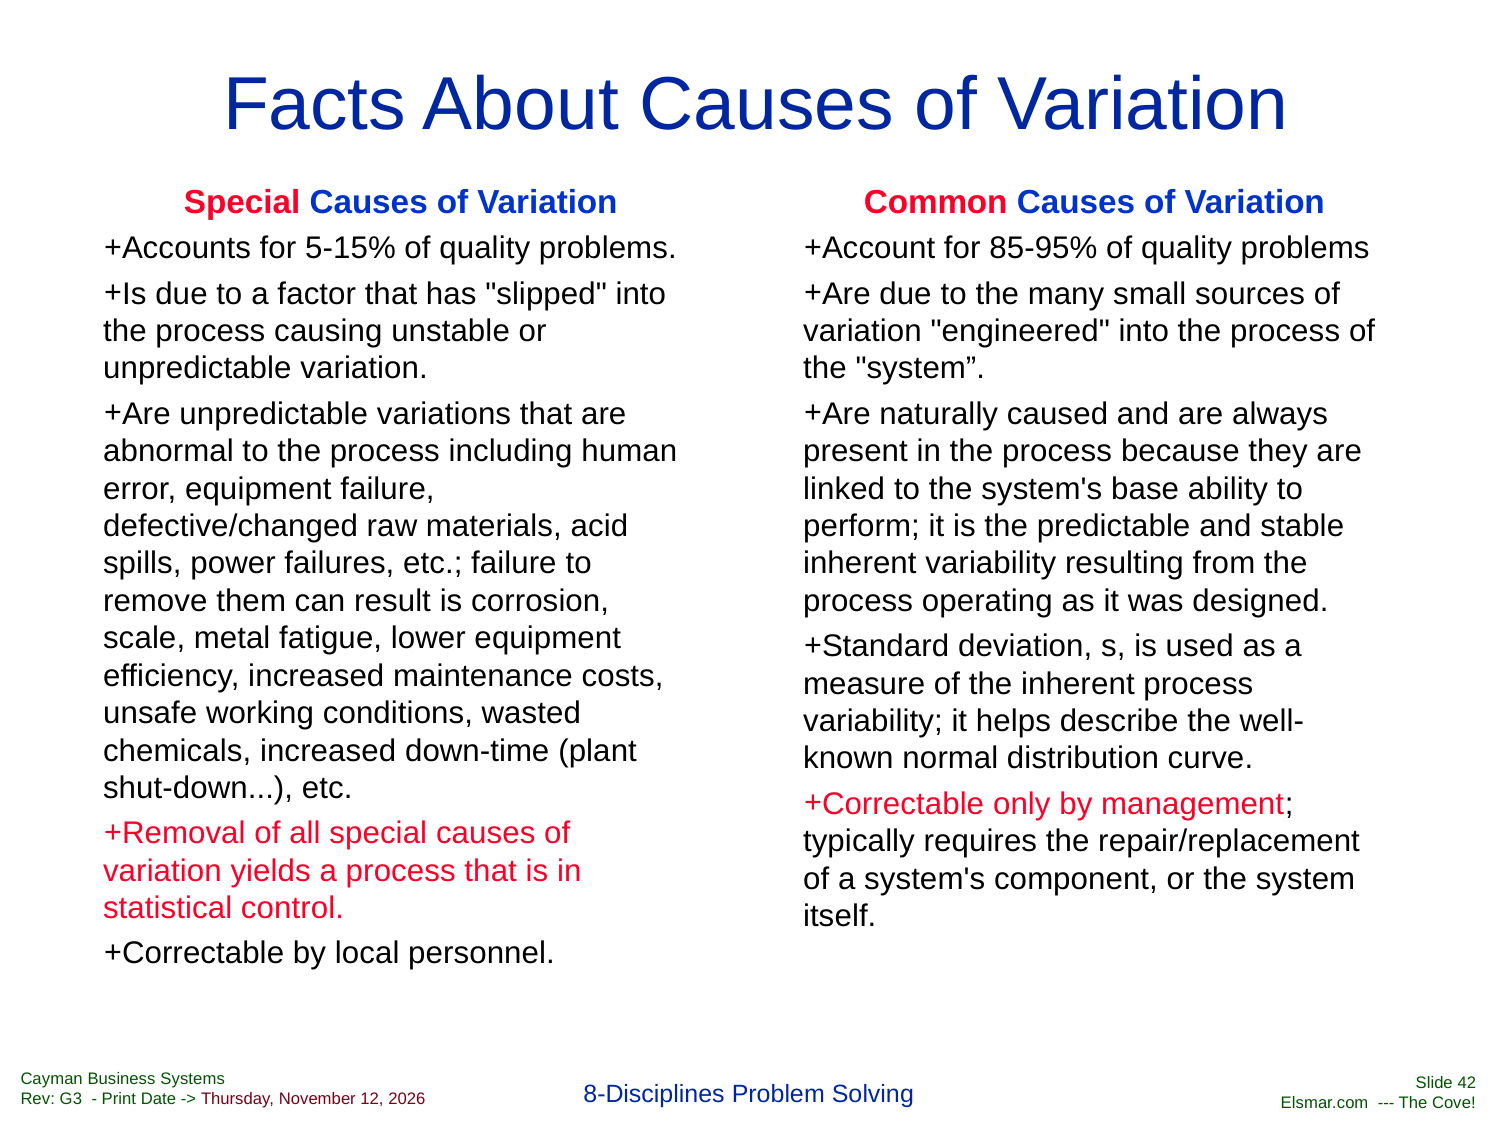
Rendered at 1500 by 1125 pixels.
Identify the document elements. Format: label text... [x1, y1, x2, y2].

title Facts About Causes of Variation [99, 36, 1413, 163]
text_box Common Causes of Variation Account for 85-95% of quality problems Are due to the many small sources of variation "engineered" into the process of the "system”. Are naturally caused and are always present in the process because they are linked to the system's base ability to perform; it is the predictable and stable inherent variability resulting from the process operating as it was designed. Standard deviation, s, is used as a measure of the inherent process variability; it helps describe the well-known normal distribution curve. Correctable only by management; typically requires the repair/replacement of a system's component, or the system itself. [787, 172, 1400, 1035]
list Special Causes of Variation Accounts for 5-15% of quality problems. Is due to a factor that has "slipped" into the process causing unstable or unpredictable variation. Are unpredictable variations that are abnormal to the process including human error, equipment failure, defective/changed raw materials, acid spills, power failures, etc.; failure to remove them can result is corrosion, scale, metal fatigue, lower equipment efficiency, increased maintenance costs, unsafe working conditions, wasted chemicals, increased down-time (plant shut-down...), etc. Removal of all special causes of variation yields a process that is in statistical control. Correctable by local personnel. [86, 172, 713, 1036]
